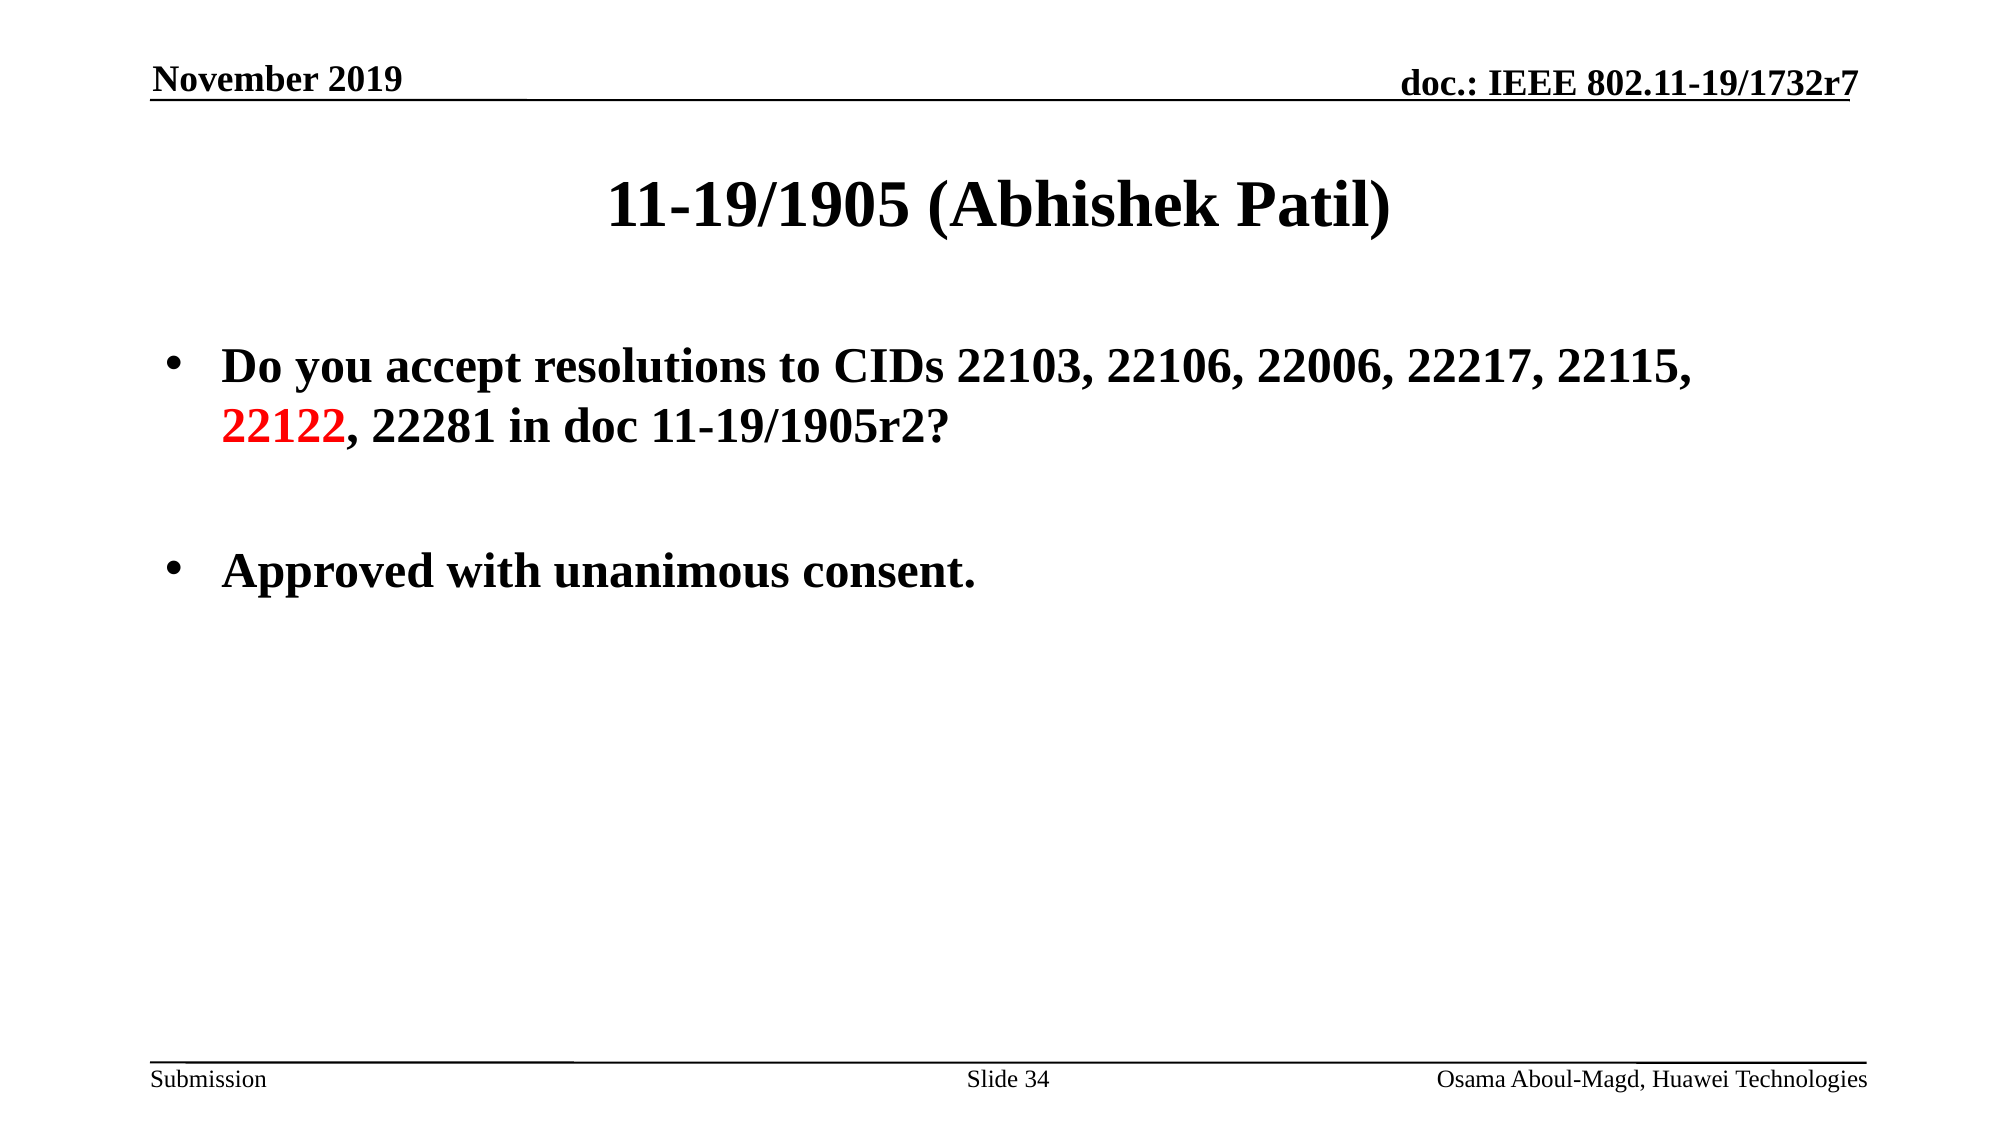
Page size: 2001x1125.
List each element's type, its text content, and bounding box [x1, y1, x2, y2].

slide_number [152, 54, 563, 100]
title 11-19/1905 (Abhishek Patil) [149, 112, 1850, 288]
list Do you accept resolutions to CIDs 22103, 22106, 22006, 22217, 22115, 22122, 22281 in doc 11-19/1905r2? Approved with unanimous consent. [149, 324, 1850, 1000]
footer Osama Aboul-Magd, Huawei Technologies [1171, 1061, 1869, 1093]
slide_number Slide 34 [950, 1061, 1067, 1123]
